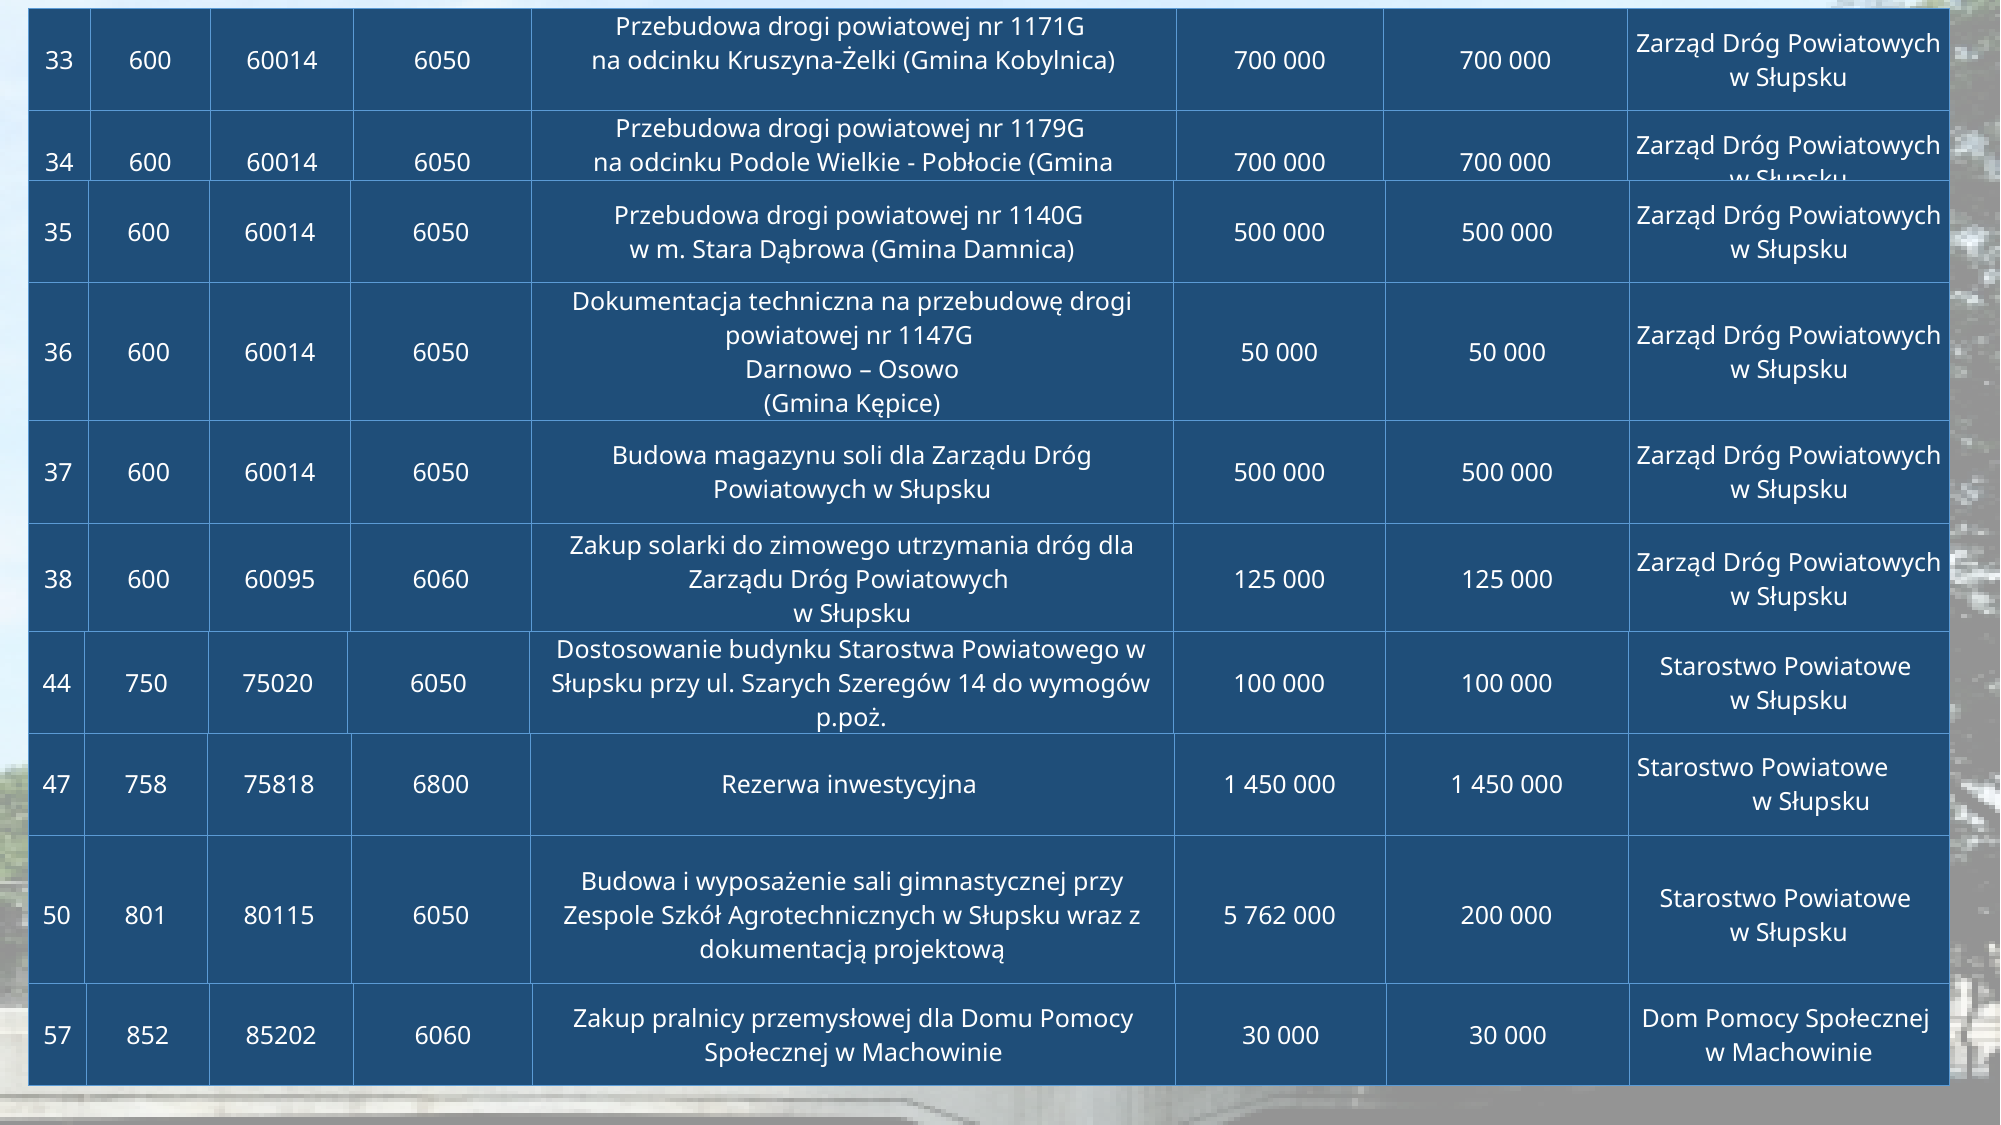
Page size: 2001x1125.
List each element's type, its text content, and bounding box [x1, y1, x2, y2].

table_header 33 [29, 9, 90, 110]
table_header Zarząd Dróg Powiatowych w Słupsku [1630, 181, 1949, 282]
table_cell 600 [89, 421, 209, 523]
table_header 1 450 000 [1386, 734, 1628, 835]
table_cell 600 [91, 111, 210, 180]
table_header 30 000 [1176, 984, 1386, 1085]
table_header 700 000 [1384, 9, 1627, 110]
table_header 1 450 000 [1175, 734, 1385, 835]
table_cell 700 000 [1384, 111, 1627, 180]
table_header Zakup pralnicy przemysłowej dla Domu Pomocy Społecznej w Machowinie [533, 984, 1175, 1085]
table_cell Dokumentacja techniczna na przebudowę drogi powiatowej nr 1147G Darnowo – Osowo (Gmina Kępice) [532, 283, 1173, 420]
table_cell 6050 [354, 111, 531, 180]
table_cell 700 000 [1177, 111, 1383, 180]
table_header Przebudowa drogi powiatowej nr 1140G w m. Stara Dąbrowa (Gmina Damnica) [532, 181, 1173, 282]
table_header 750 [85, 632, 208, 733]
table_cell 60095 [210, 524, 350, 631]
table_header 758 [85, 734, 207, 835]
table_header 6050 [348, 632, 529, 733]
table_cell 125 000 [1174, 524, 1385, 631]
table_header 6050 [351, 181, 531, 282]
table_header 85202 [210, 984, 353, 1085]
table_header Starostwo Powiatowe w Słupsku [1629, 632, 1949, 733]
table_cell 500 000 [1386, 421, 1629, 523]
table_cell 801 [85, 836, 207, 983]
table_header 35 [29, 181, 88, 282]
table_header 60014 [211, 9, 353, 110]
table_cell 50 [29, 836, 84, 983]
table_cell 200 000 [1386, 836, 1628, 983]
table_header Rezerwa inwestycyjna [531, 734, 1174, 835]
table_cell 60014 [211, 111, 353, 180]
table_cell Przebudowa drogi powiatowej nr 1179G na odcinku Podole Wielkie - Pobłocie (Gmina Główczyce) [532, 111, 1176, 180]
table_header 100 000 [1174, 632, 1385, 733]
table_header 500 000 [1386, 181, 1629, 282]
table_header 700 000 [1177, 9, 1383, 110]
table_cell 6050 [351, 421, 531, 523]
table_cell 600 [89, 283, 209, 420]
table_cell 600 [89, 524, 209, 631]
table_cell 6050 [351, 283, 531, 420]
table_cell 125 000 [1386, 524, 1629, 631]
table_cell Budowa magazynu soli dla Zarządu Dróg Powiatowych w Słupsku [532, 421, 1173, 523]
table_header 6050 [354, 9, 531, 110]
table_cell 60014 [210, 421, 350, 523]
table_header 500 000 [1174, 181, 1385, 282]
table_cell 36 [29, 283, 88, 420]
table_cell 38 [29, 524, 88, 631]
table_cell 5 762 000 [1175, 836, 1385, 983]
table_cell 500 000 [1174, 421, 1385, 523]
table_cell 2 [0, 0, 2000, 1125]
table_header 6060 [354, 984, 532, 1085]
table_header 75020 [209, 632, 347, 733]
table_header 852 [87, 984, 209, 1085]
table_header 6800 [352, 734, 530, 835]
table_cell 6050 [352, 836, 530, 983]
table_cell Zarząd Dróg Powiatowych w Słupsku [1630, 283, 1949, 420]
table_cell Zakup solarki do zimowego utrzymania dróg dla Zarządu Dróg Powiatowych w Słupsku [532, 524, 1173, 631]
table_header 600 [91, 9, 210, 110]
table_header Zarząd Dróg Powiatowych w Słupsku [1628, 9, 1949, 110]
table_cell Starostwo Powiatowe w Słupsku [1629, 836, 1949, 983]
table_cell Zarząd Dróg Powiatowych w Słupsku [1630, 524, 1949, 631]
table_header 600 [89, 181, 209, 282]
table_cell 80115 [208, 836, 351, 983]
table_header 47 [29, 734, 84, 835]
table_cell Budowa i wyposażenie sali gimnastycznej przy Zespole Szkół Agrotechnicznych w Słupsku wraz z dokumentacją projektową [531, 836, 1174, 983]
table_cell Zarząd Dróg Powiatowych w Słupsku [1630, 421, 1949, 523]
table_header 44 [29, 632, 84, 733]
table_cell 37 [29, 421, 88, 523]
table_cell Zarząd Dróg Powiatowych w Słupsku [1628, 111, 1949, 180]
table_cell 60014 [210, 283, 350, 420]
table_header 100 000 [1386, 632, 1628, 733]
table_header Przebudowa drogi powiatowej nr 1171G na odcinku Kruszyna-Żelki (Gmina Kobylnica) [532, 9, 1176, 110]
table_header Dom Pomocy Społecznej w Machowinie [1630, 984, 1949, 1085]
table_header 60014 [210, 181, 350, 282]
table_header Starostwo Powiatowe w Słupsku [1629, 734, 1949, 835]
table_header 57 [29, 984, 86, 1085]
table_header 30 000 [1387, 984, 1629, 1085]
table_cell 50 000 [1174, 283, 1385, 420]
table_cell 50 000 [1386, 283, 1629, 420]
table_header Dostosowanie budynku Starostwa Powiatowego w Słupsku przy ul. Szarych Szeregów 14 do wymogów p.poż. [530, 632, 1173, 733]
table_cell 34 [29, 111, 90, 180]
table_cell 6060 [351, 524, 531, 631]
table_header 75818 [208, 734, 351, 835]
